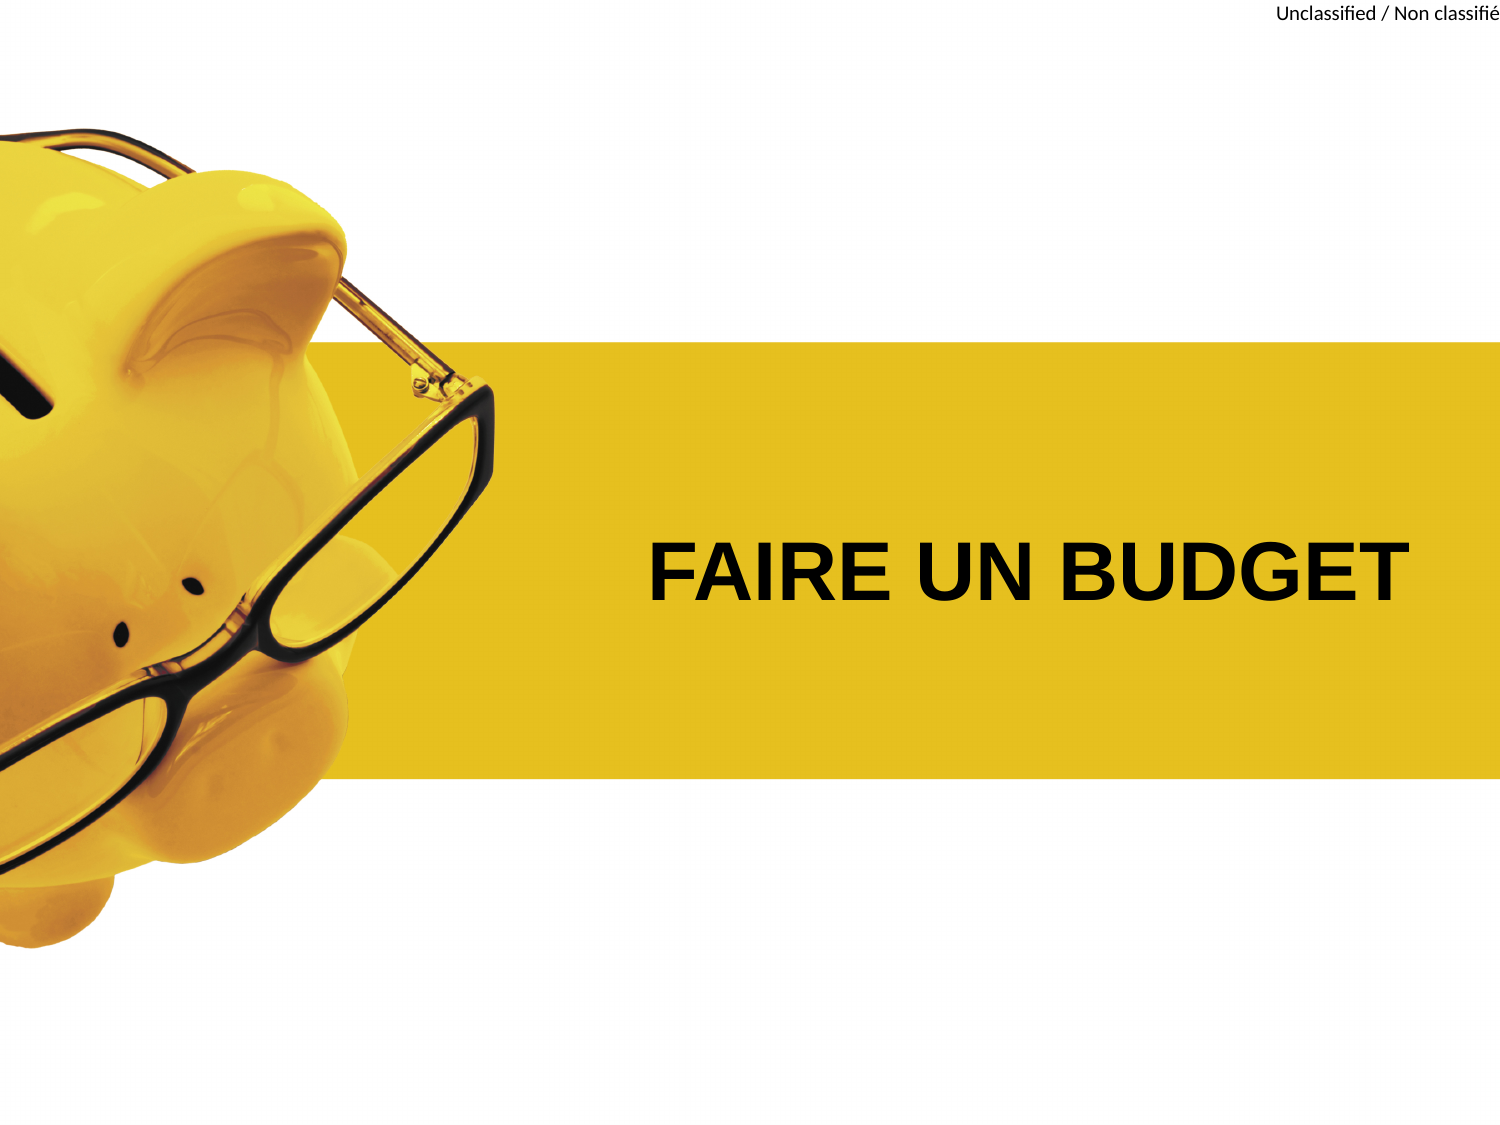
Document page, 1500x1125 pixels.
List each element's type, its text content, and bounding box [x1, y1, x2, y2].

picture [0, 0, 1500, 1125]
title Faire un budget [488, 509, 1425, 635]
